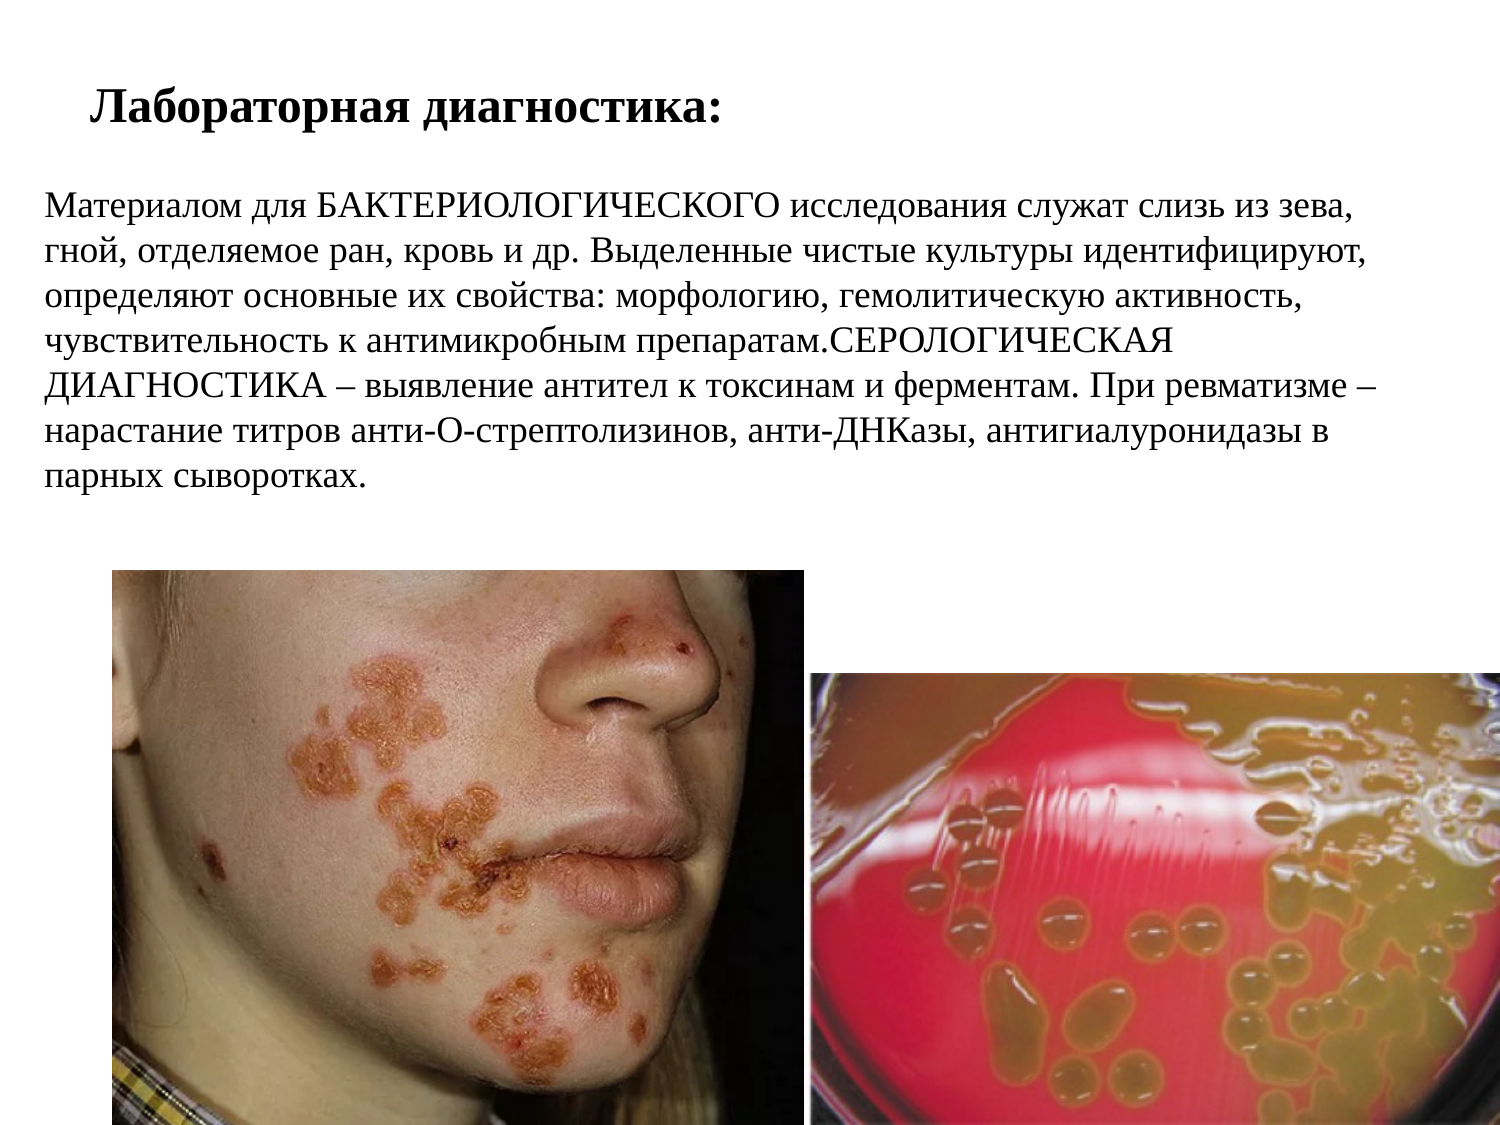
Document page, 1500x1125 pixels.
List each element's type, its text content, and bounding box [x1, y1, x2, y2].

list Материалом для БАКТЕРИОЛОГИЧЕСКОГО исследования служат слизь из зева, гной, отделяемое ран, кровь и др. Выделенные чистые культуры идентифицируют, определяют основные их свойства: морфологию, гемолитическую активность, чувствительность к антимикробным препаратам.СЕРОЛОГИЧЕСКАЯ ДИАГНОСТИКА – выявление антител к токсинам и ферментам. При ревматизме – нарастание титров анти-О-стрептолизинов, анти-ДНКазы, антигиалуронидазы в парных сыворотках. [29, 172, 1447, 1094]
title Лабораторная диагностика: [75, 45, 1300, 161]
picture [111, 570, 1500, 1125]
